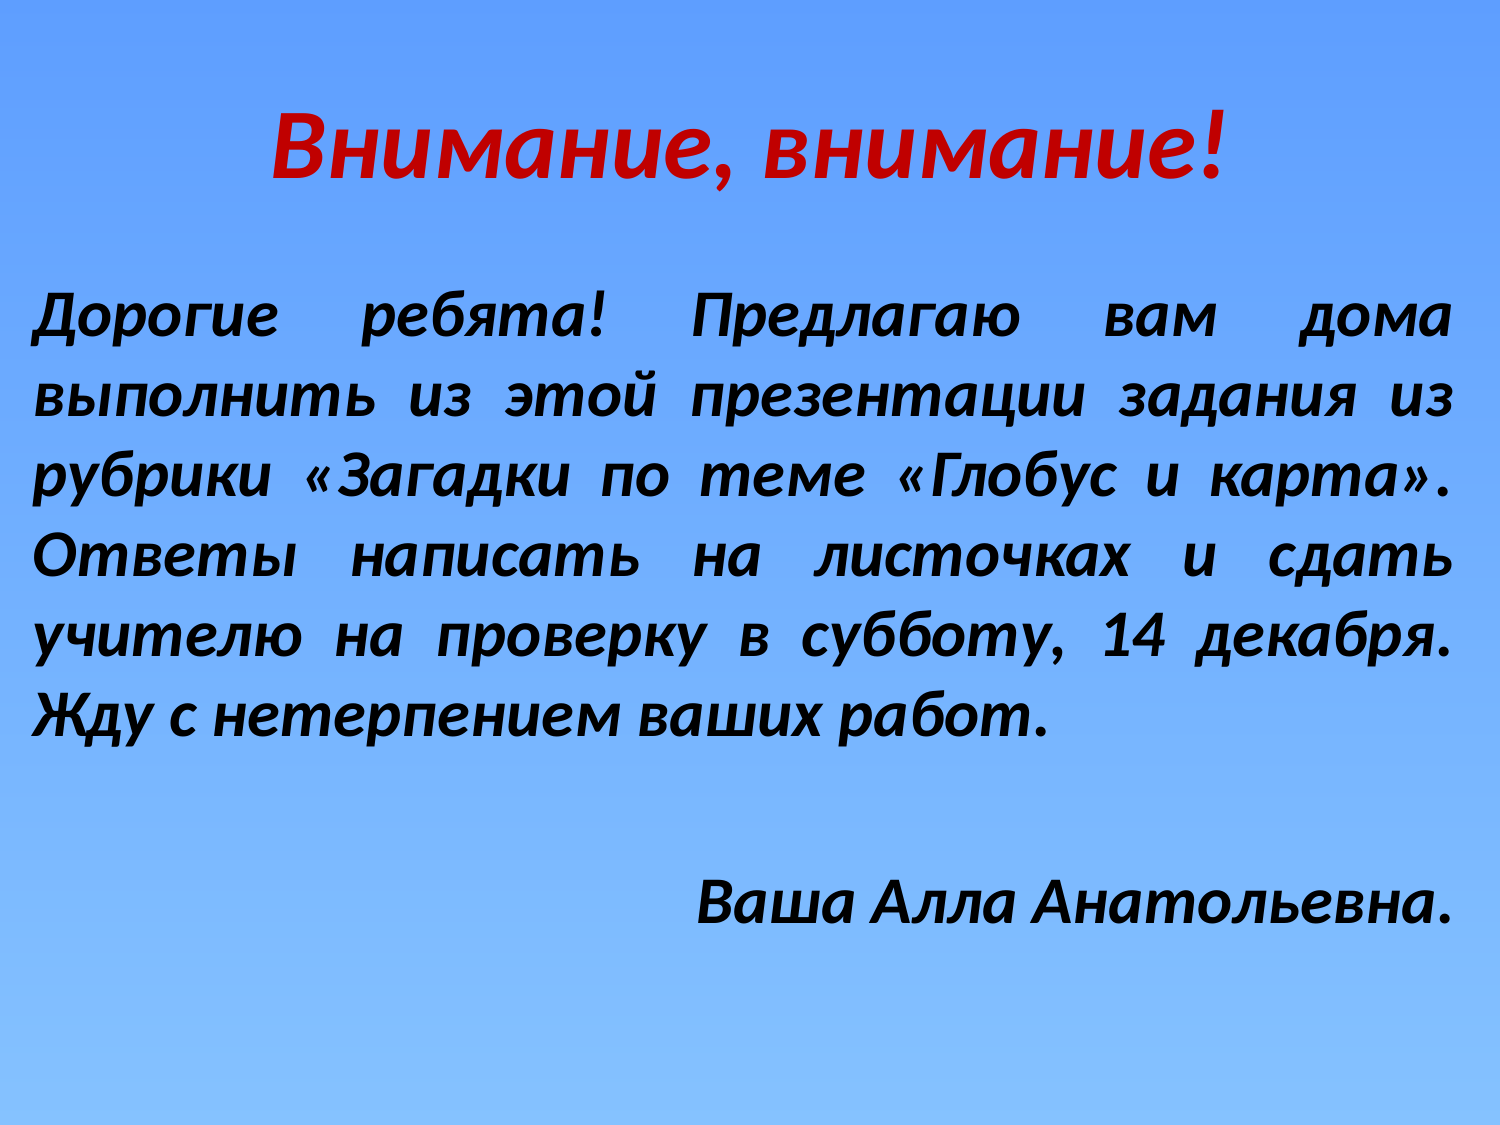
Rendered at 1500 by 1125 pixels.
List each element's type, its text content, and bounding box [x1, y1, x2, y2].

list Дорогие ребята! Предлагаю вам дома выполнить из этой презентации задания из рубрики «Загадки по теме «Глобус и карта». Ответы написать на листочках и сдать учителю на проверку в субботу, 14 декабря. Жду с нетерпением ваших работ. Ваша Алла Анатольевна. [17, 262, 1471, 1005]
title Внимание, внимание! [75, 45, 1425, 233]
